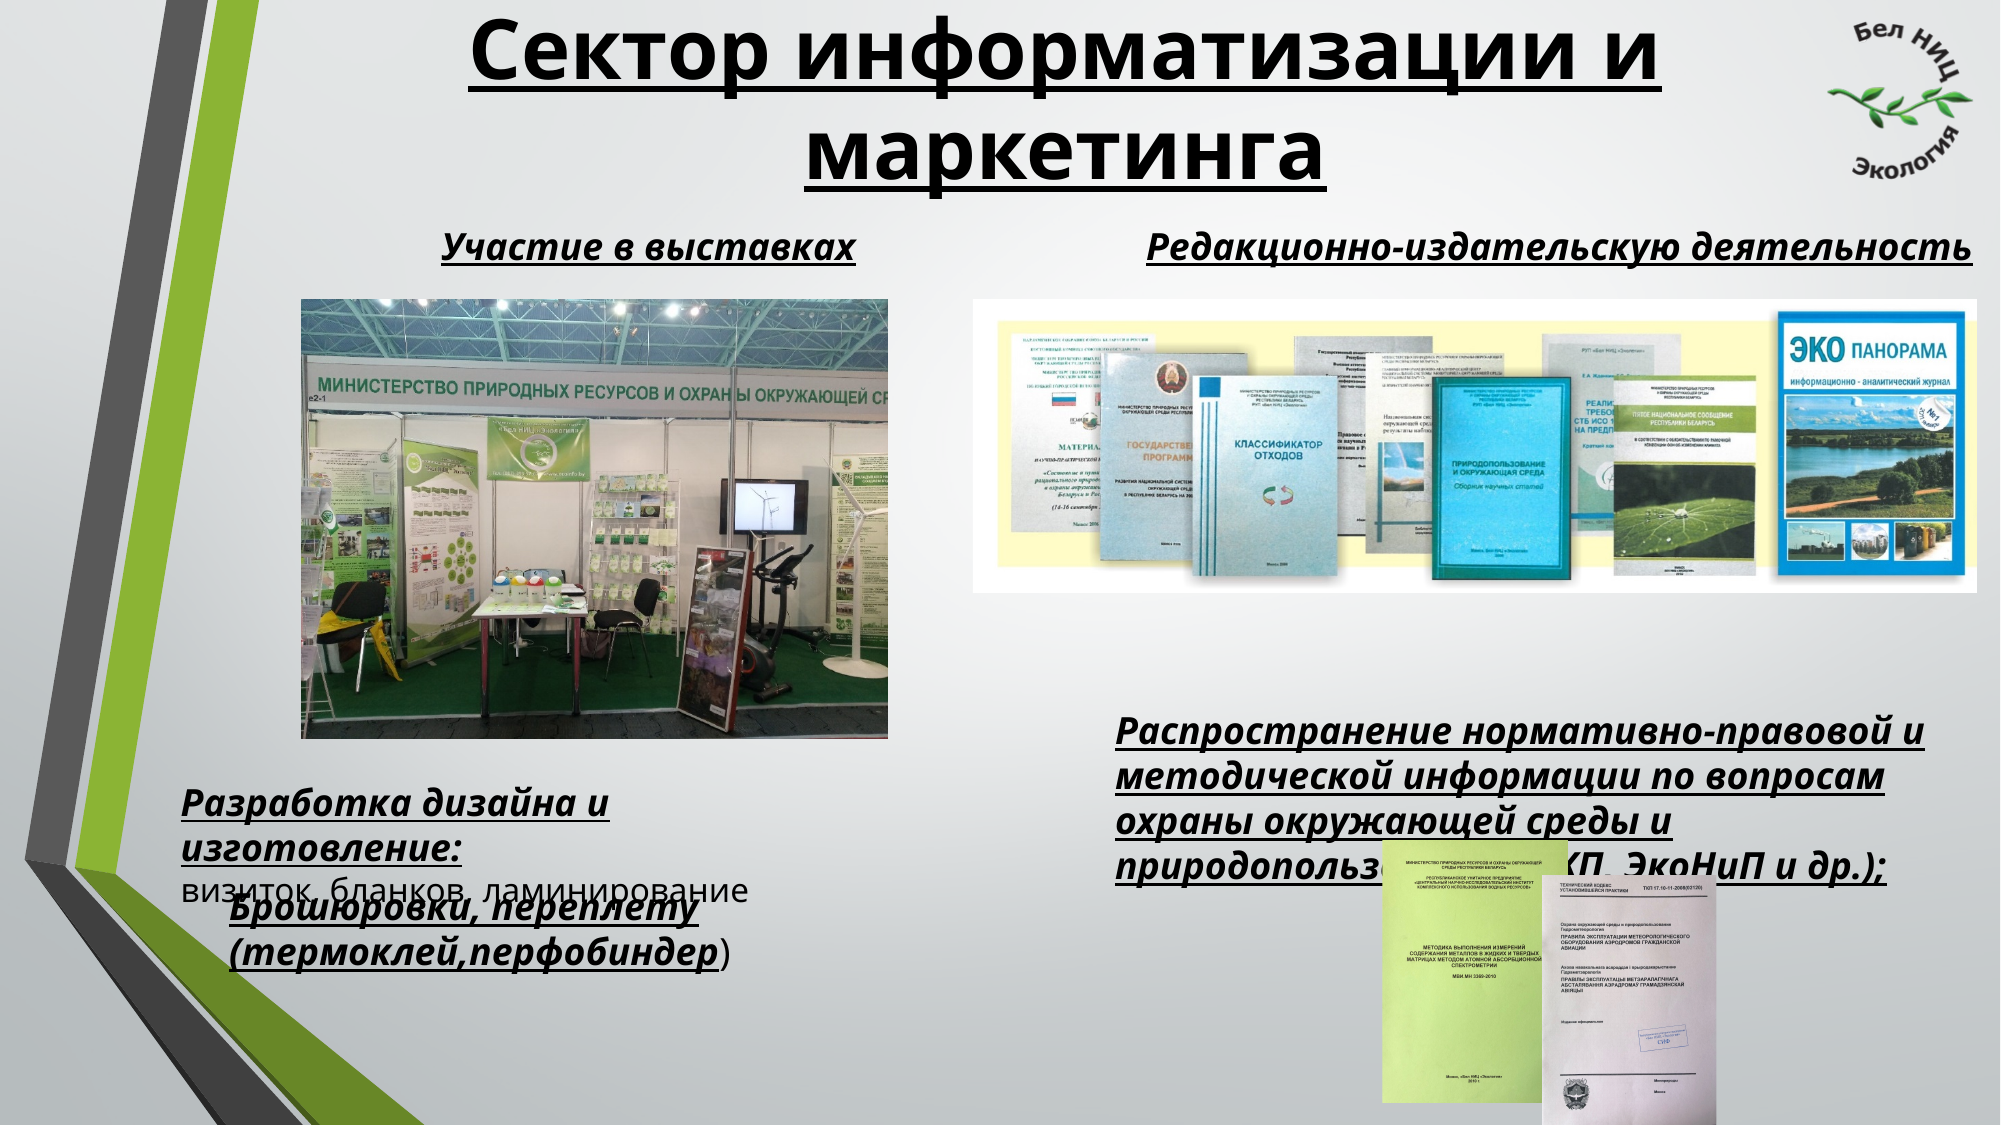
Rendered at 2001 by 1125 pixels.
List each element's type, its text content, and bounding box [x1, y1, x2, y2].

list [301, 299, 888, 739]
text_box Редакционно-издательскую деятельность [1131, 215, 1989, 276]
text_box Разработка дизайна и изготовление: визиток, бланков, ламинирование [165, 771, 888, 917]
picture [1381, 839, 1717, 1125]
picture [1826, 18, 1977, 185]
title Сектор информатизации и маркетинга [243, 0, 1887, 193]
picture [972, 299, 1978, 594]
text_box Брошюровки, переплету (термоклей,перфобиндер) [214, 876, 1159, 981]
text_box Участие в выставках [426, 215, 947, 276]
text_box Распространение нормативно-правовой и методической информации по вопросам охраны окружающей среды и природопользования (ТКП, ЭкоНиП и др.); [1100, 700, 2000, 895]
